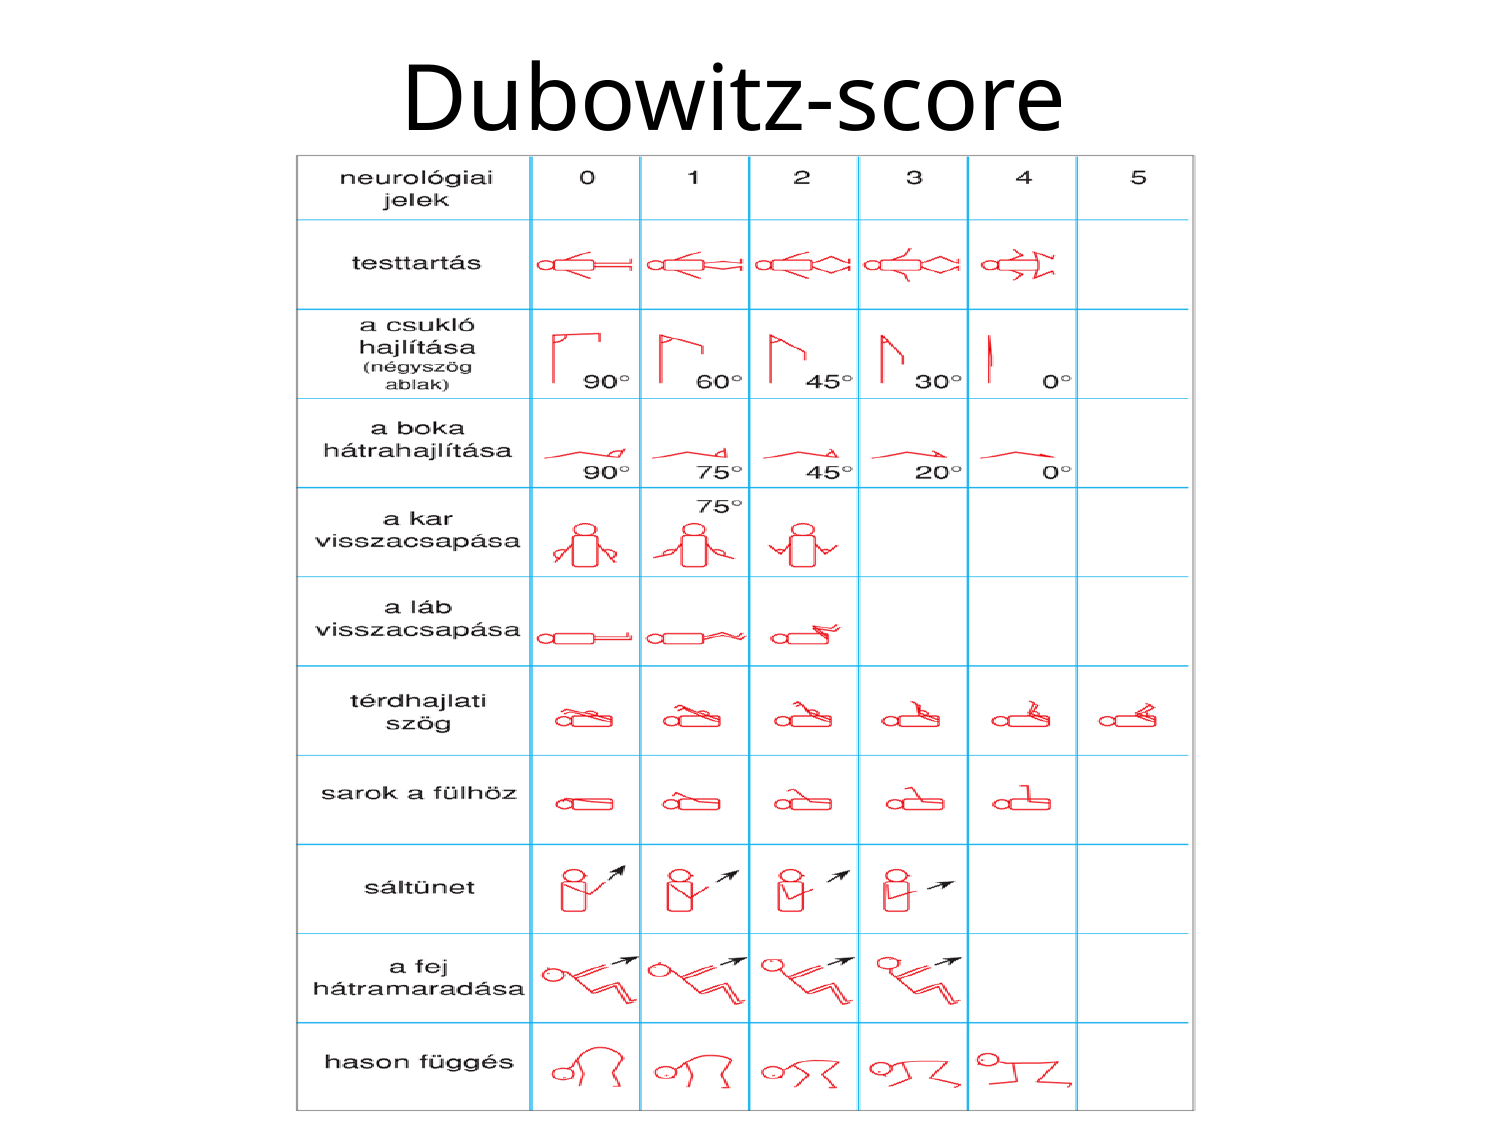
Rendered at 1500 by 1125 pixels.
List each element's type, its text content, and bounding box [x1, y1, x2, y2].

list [292, 152, 1196, 1113]
title Dubowitz-score [58, 0, 1409, 188]
